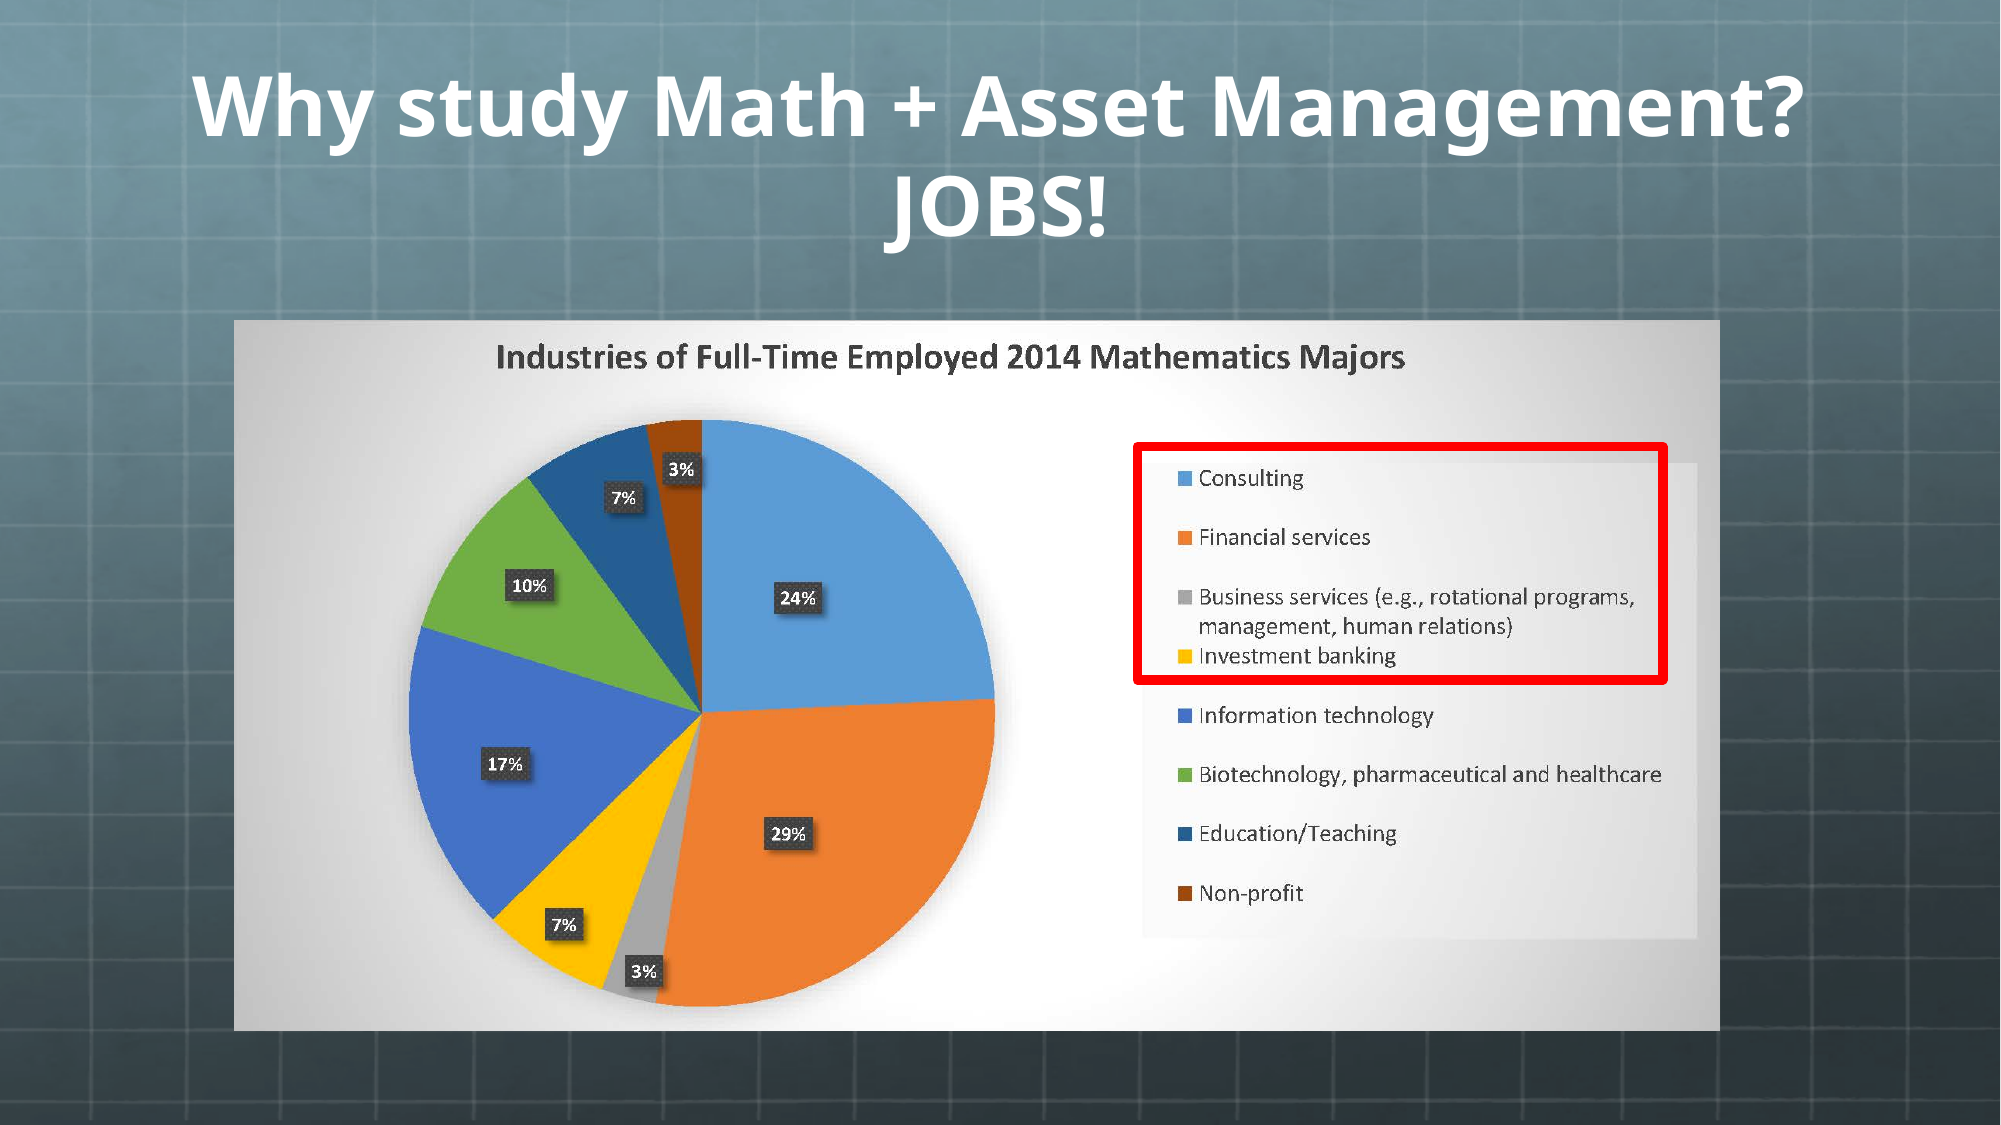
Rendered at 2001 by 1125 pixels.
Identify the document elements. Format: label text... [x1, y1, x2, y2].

title Why study Math + Asset Management? JOBS! [170, 17, 1829, 289]
picture [0, 0, 2000, 1125]
